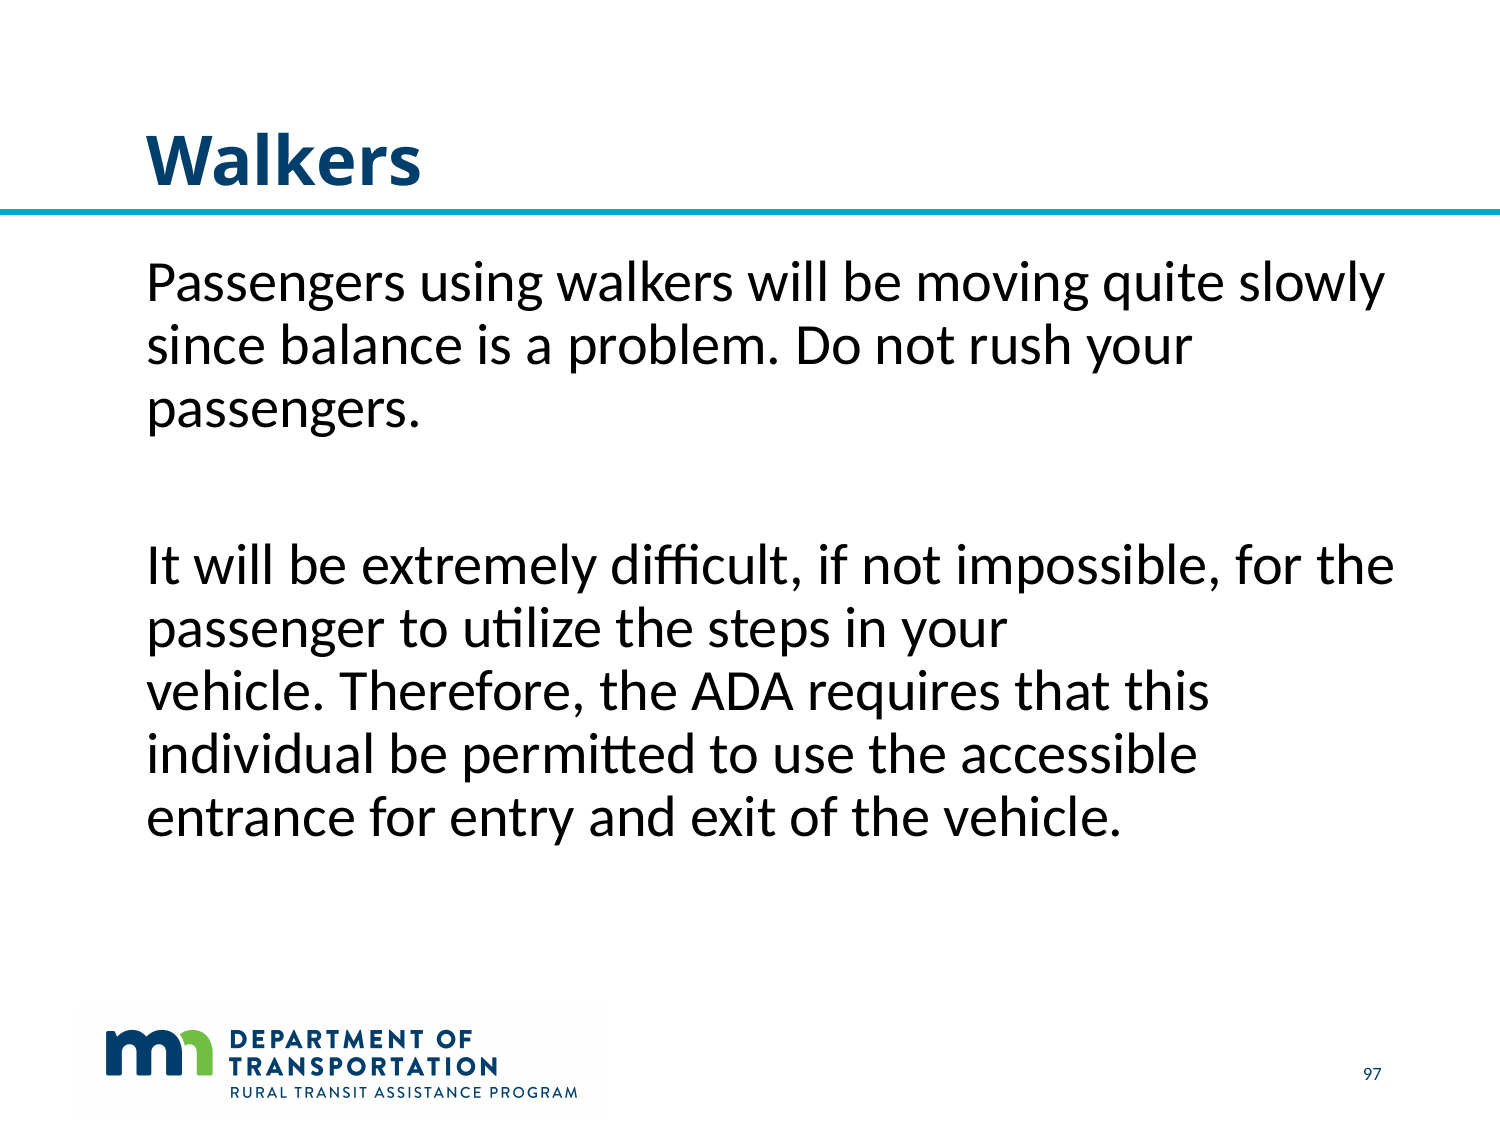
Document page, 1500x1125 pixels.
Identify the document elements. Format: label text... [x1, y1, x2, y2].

picture [75, 1005, 607, 1122]
list Passengers using walkers will be moving quite slowly since balance is a problem. Do not rush your passengers. It will be extremely difficult, if not impossible, for the passenger to utilize the steps in your vehicle. Therefore, the ADA requires that this individual be permitted to use the accessible entrance for entry and exit of the vehicle. [131, 243, 1426, 958]
slide_number 97 [1059, 1042, 1397, 1103]
title Walkers [131, 54, 1426, 243]
